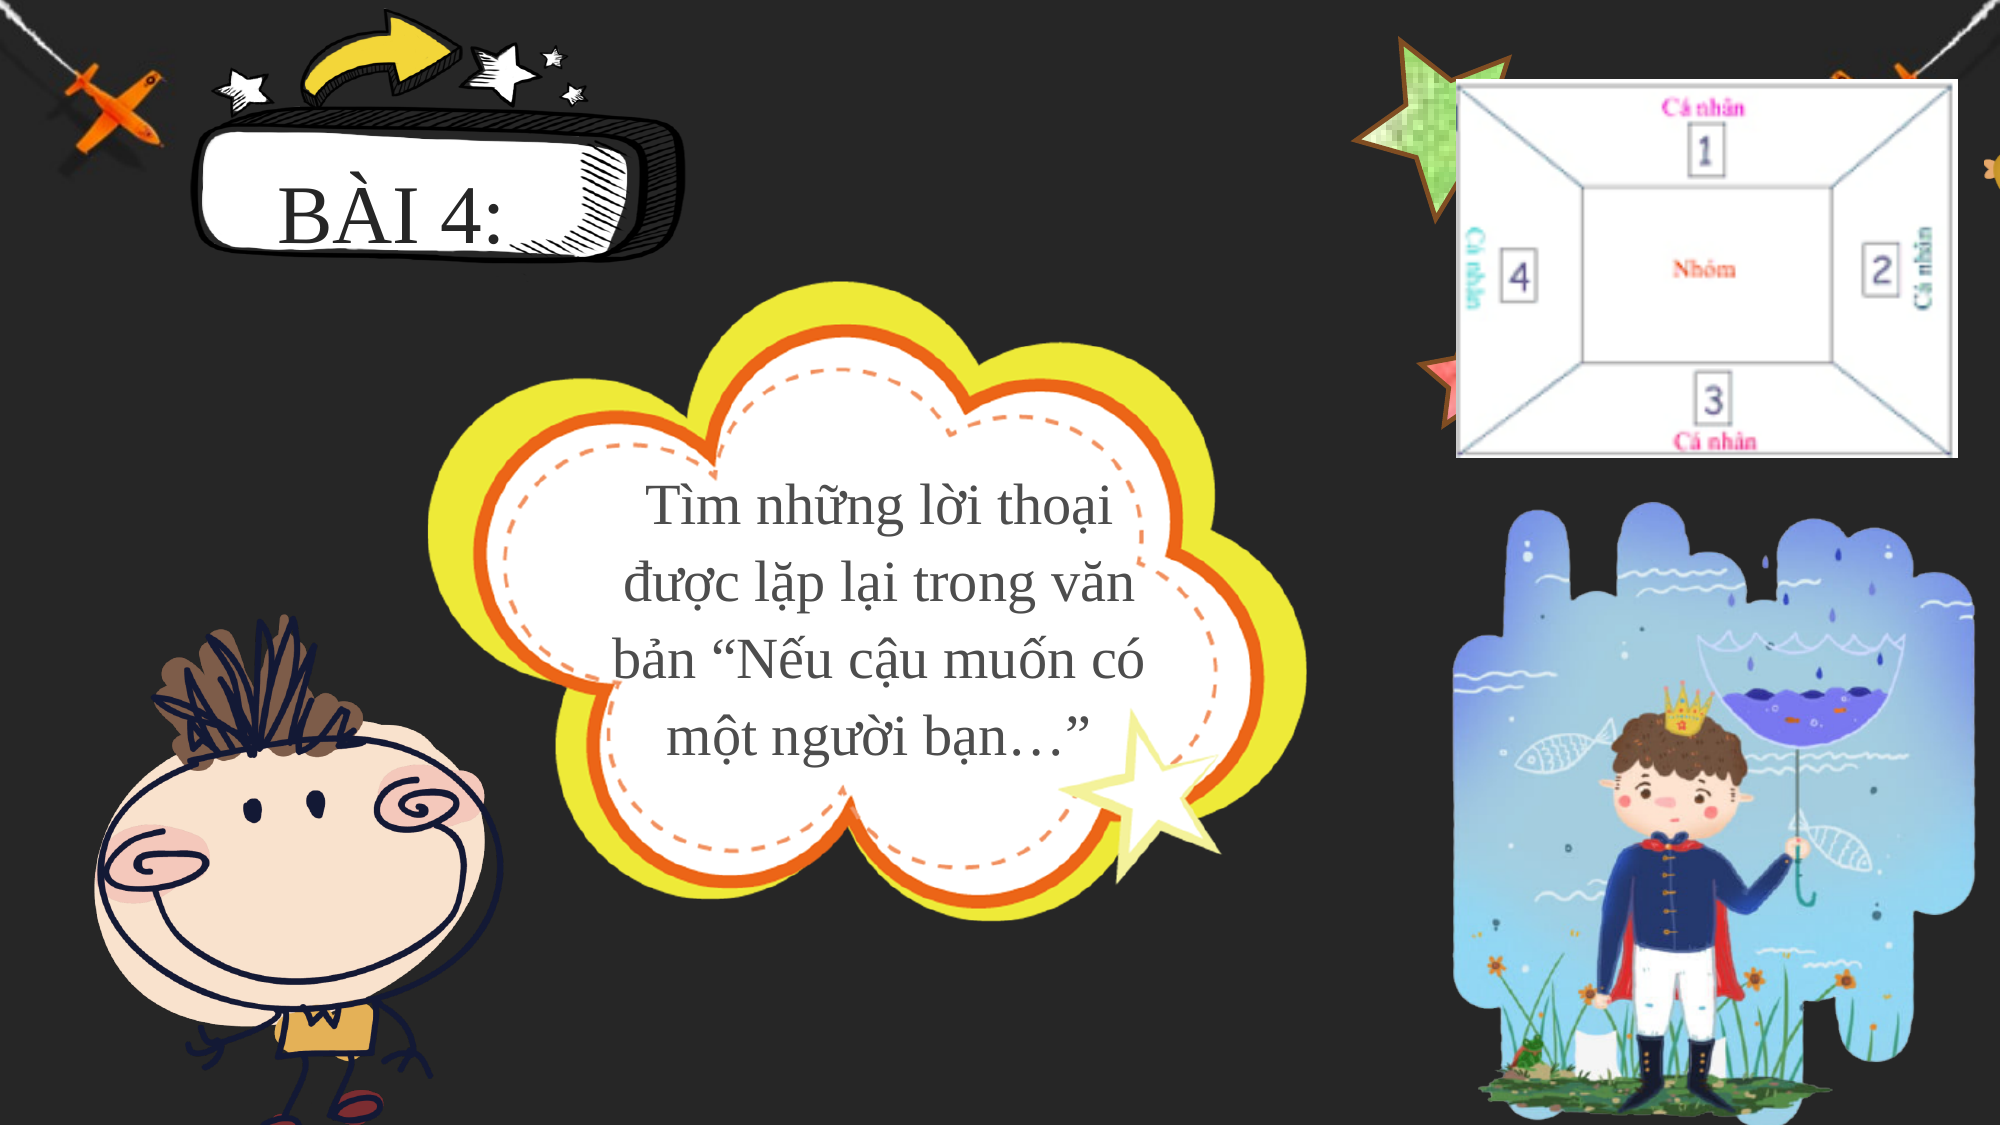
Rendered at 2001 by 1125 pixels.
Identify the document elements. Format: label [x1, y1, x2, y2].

picture [0, 0, 2000, 1125]
text_box [1418, 354, 1456, 428]
text_box [1353, 38, 1511, 222]
